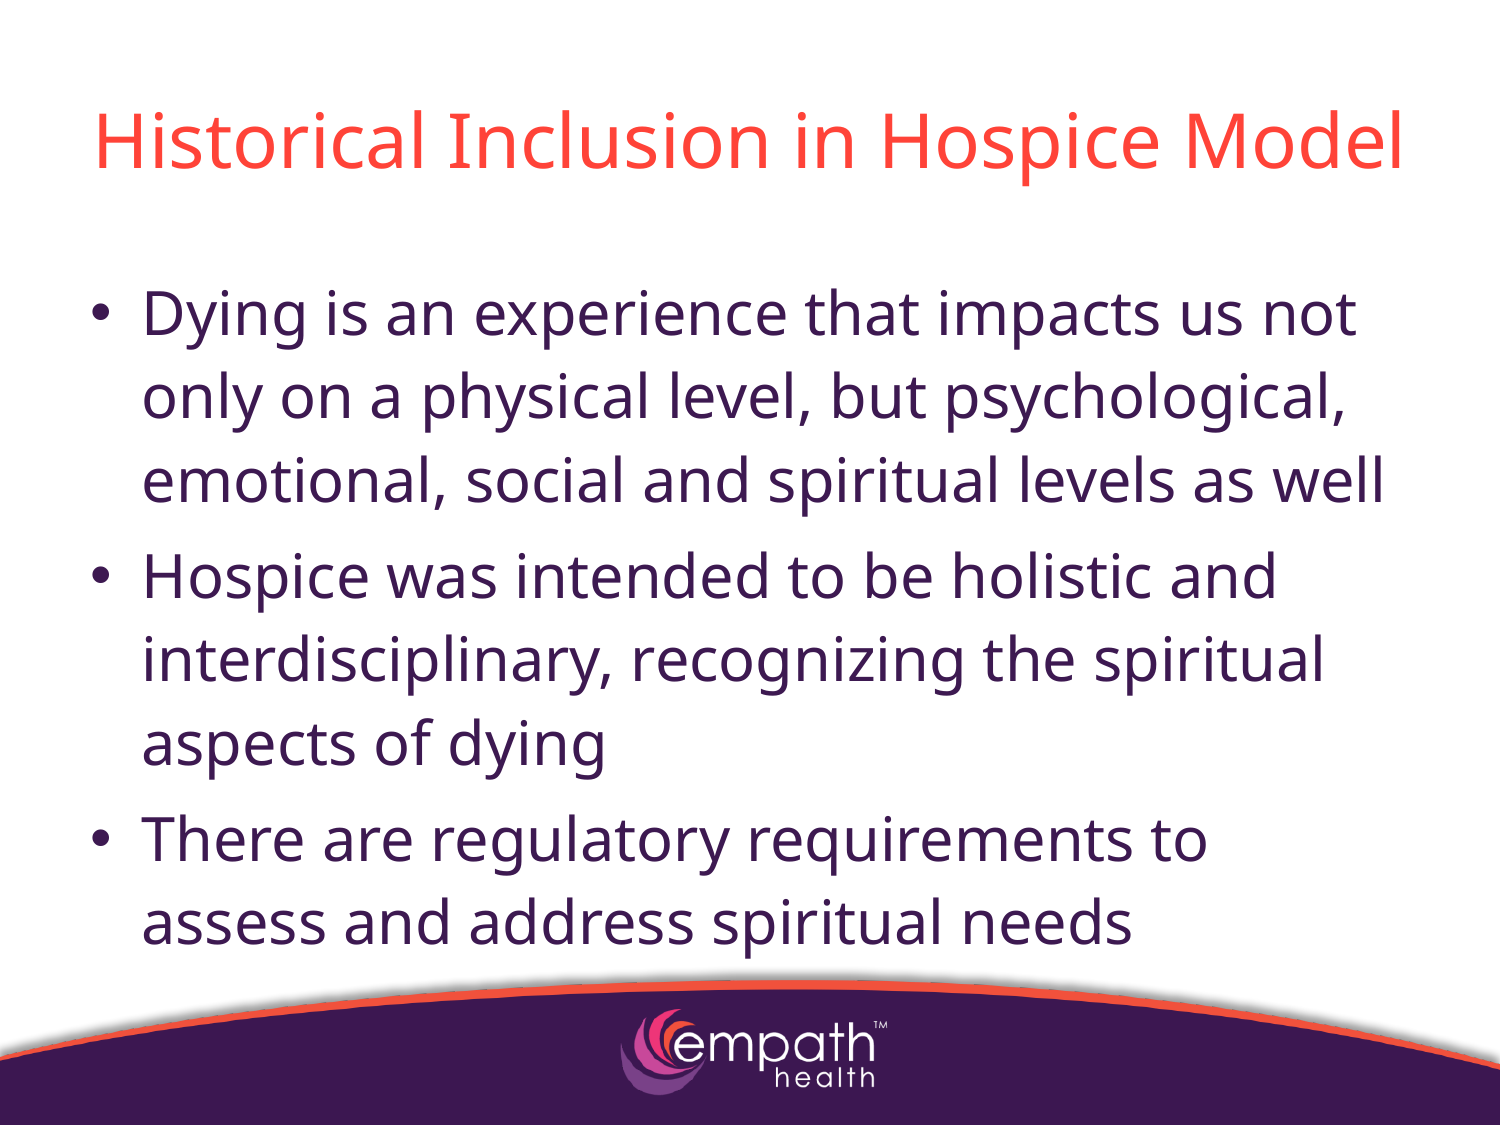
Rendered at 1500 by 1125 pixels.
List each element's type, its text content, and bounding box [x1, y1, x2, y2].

picture [0, 974, 1500, 1125]
title Historical Inclusion in Hospice Model [75, 45, 1425, 233]
list Dying is an experience that impacts us not only on a physical level, but psychological, emotional, social and spiritual levels as well Hospice was intended to be holistic and interdisciplinary, recognizing the spiritual aspects of dying There are regulatory requirements to assess and address spiritual needs [75, 262, 1425, 1005]
